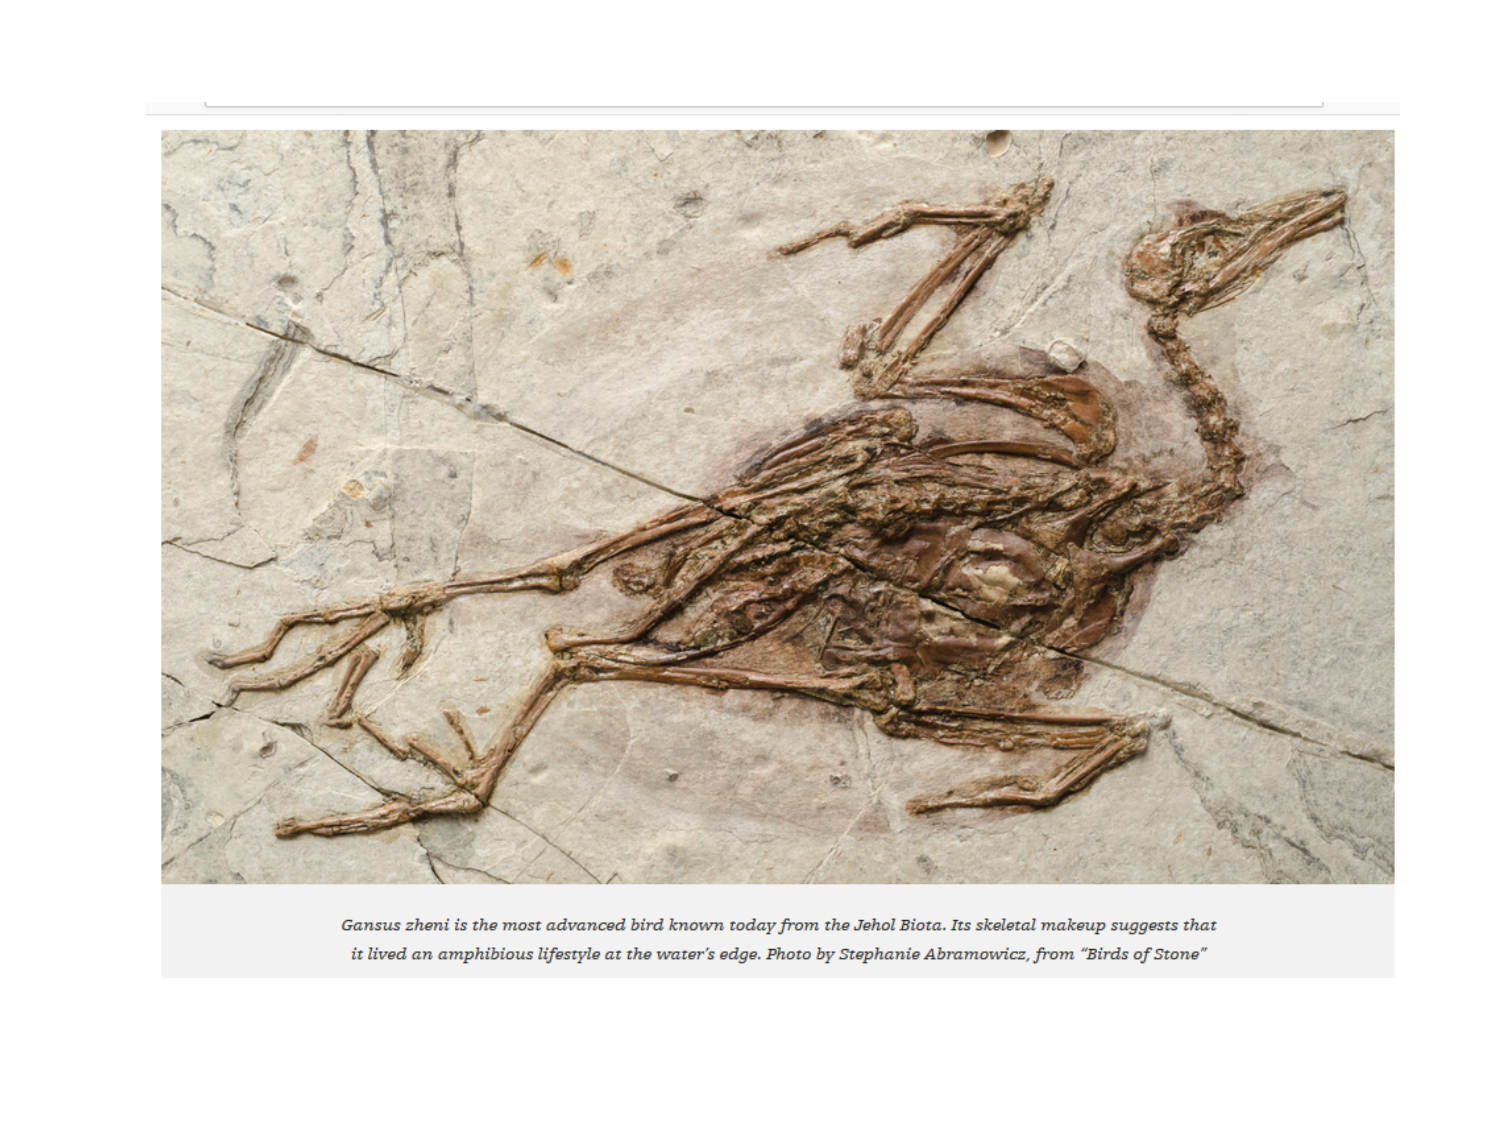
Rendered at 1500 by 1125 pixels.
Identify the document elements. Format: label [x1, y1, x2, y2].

picture [145, 102, 1400, 978]
